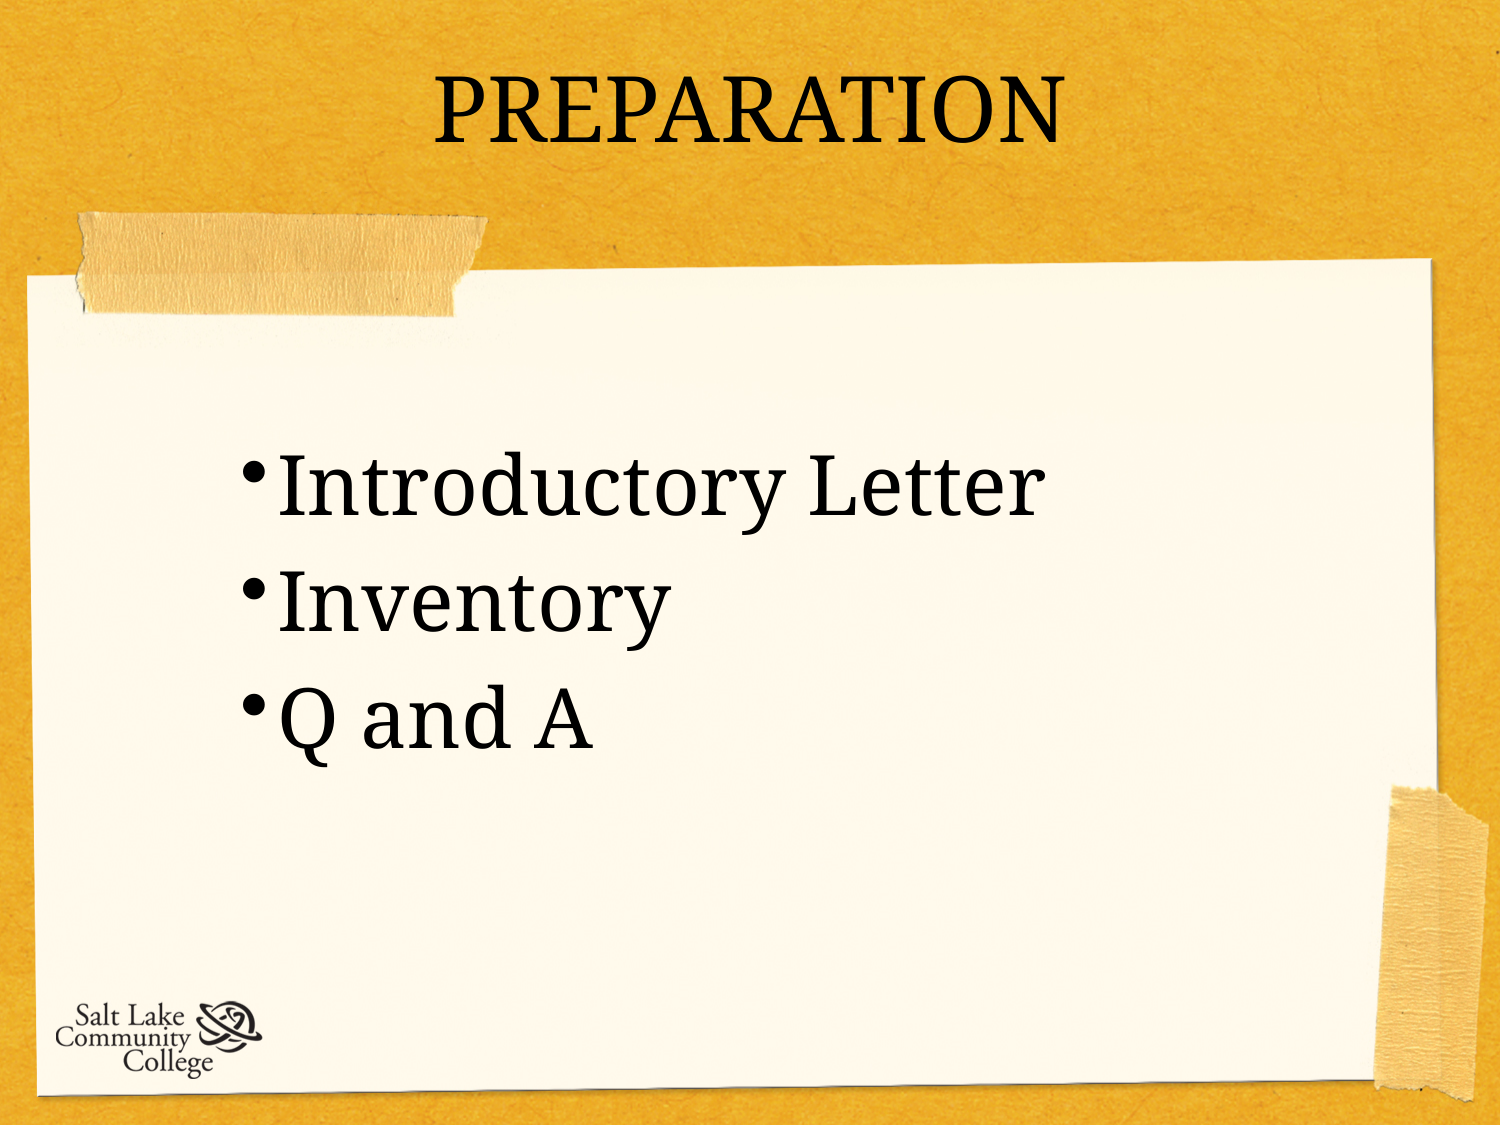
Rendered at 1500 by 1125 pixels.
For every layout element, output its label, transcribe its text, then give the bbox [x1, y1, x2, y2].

picture [0, 0, 1500, 1125]
list Introductory Letter Inventory Q and A [74, 337, 1401, 1006]
title PREPARATION [74, 12, 1426, 201]
